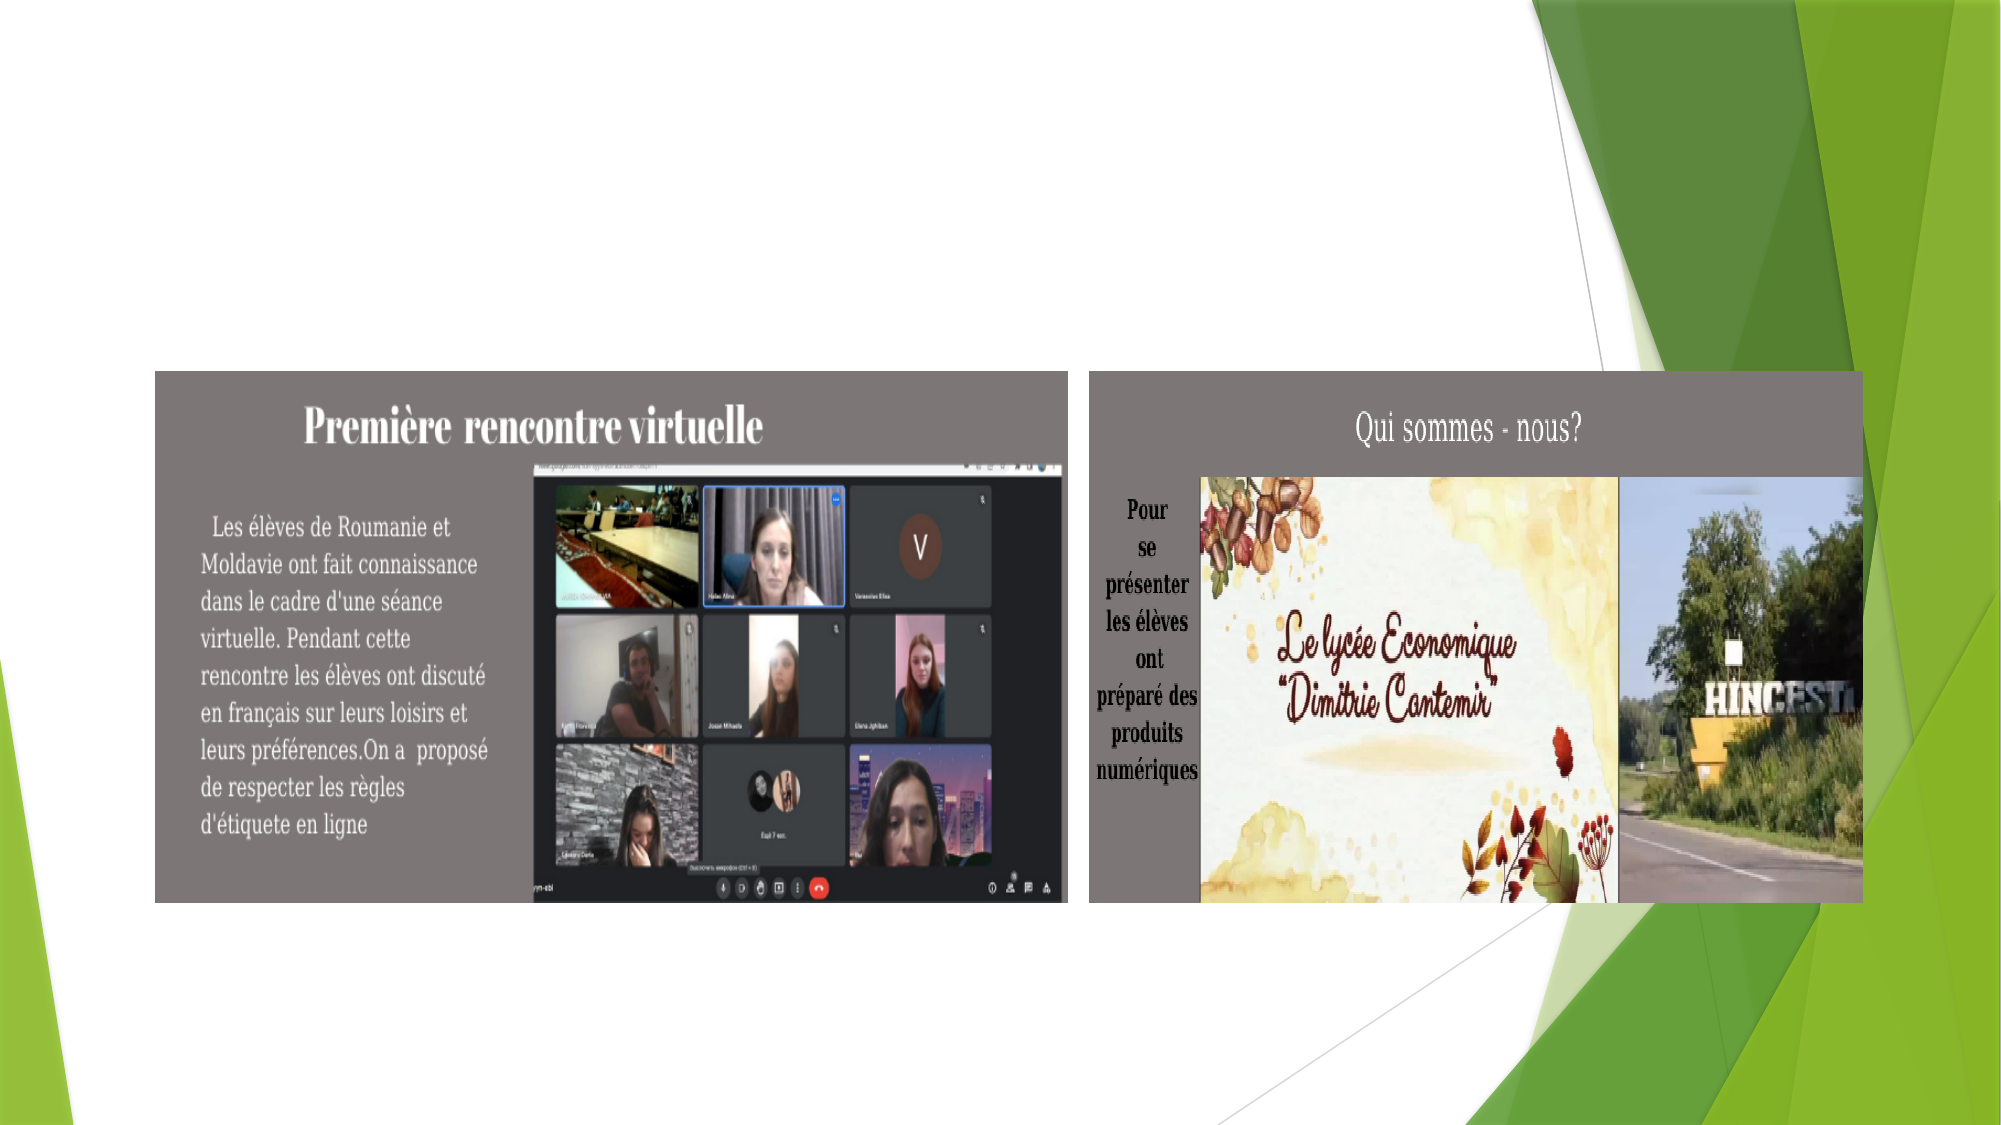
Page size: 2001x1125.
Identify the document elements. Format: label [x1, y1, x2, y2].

picture [1089, 370, 1864, 903]
list [154, 370, 1069, 903]
